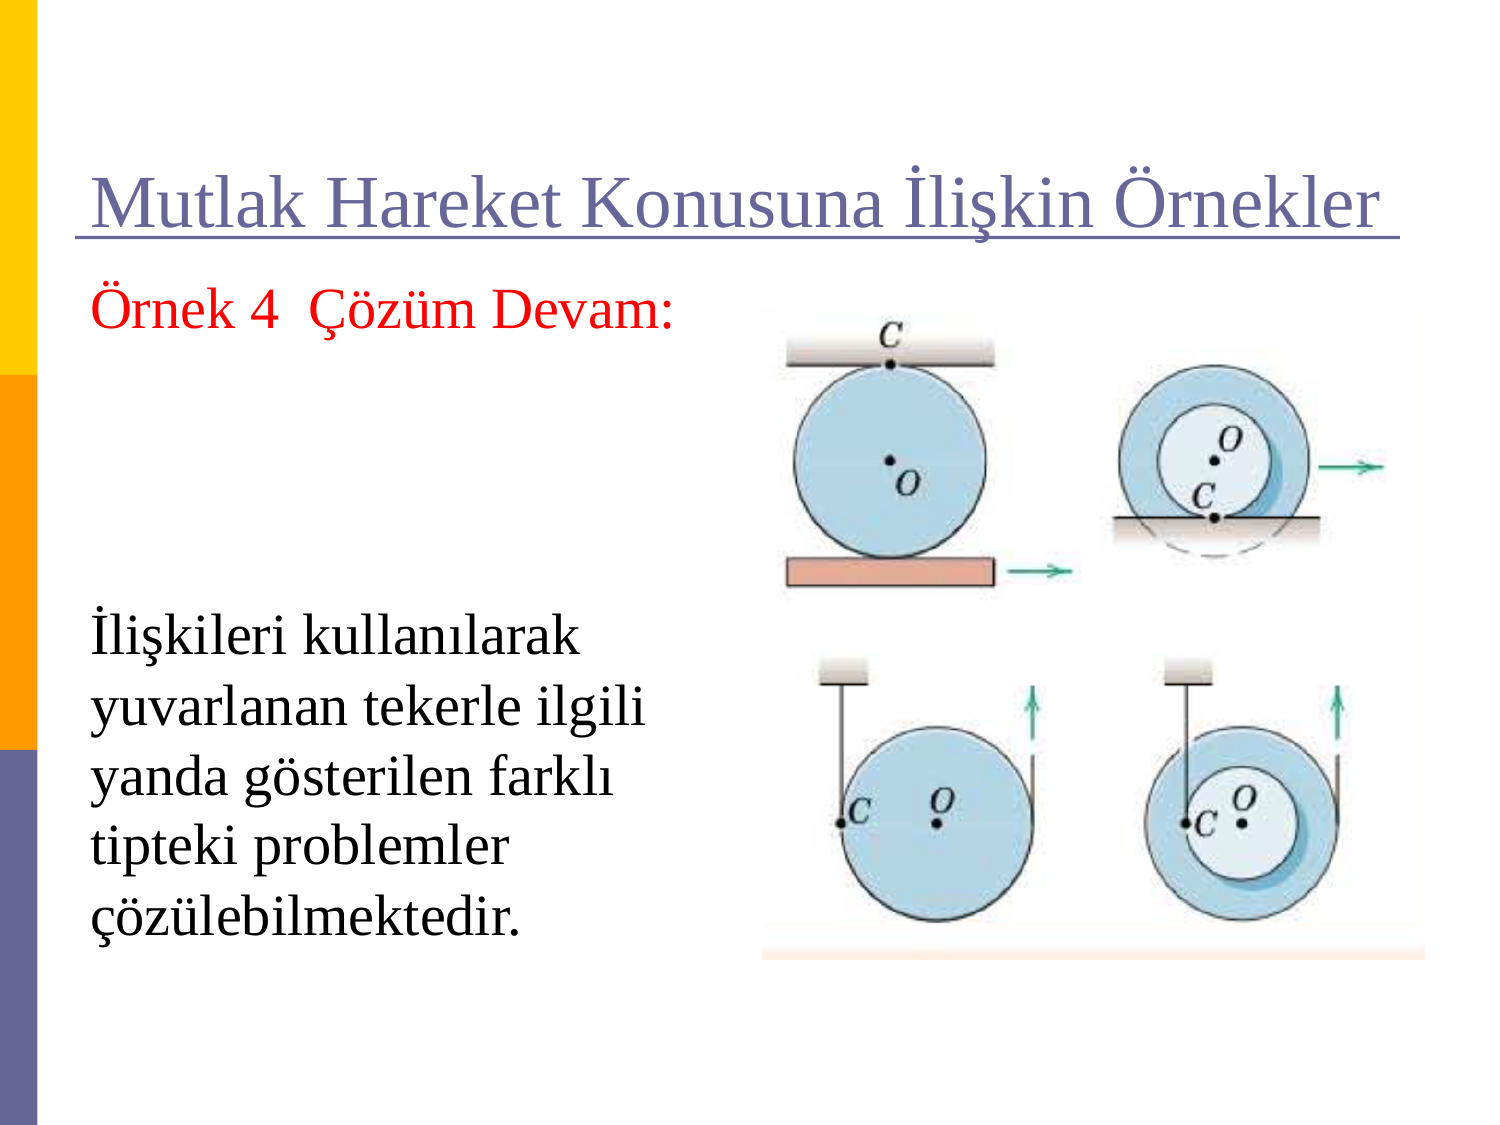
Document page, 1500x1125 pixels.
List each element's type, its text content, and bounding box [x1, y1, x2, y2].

title Mutlak Hareket Konusuna İlişkin Örnekler [75, 45, 1425, 250]
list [762, 308, 1426, 960]
